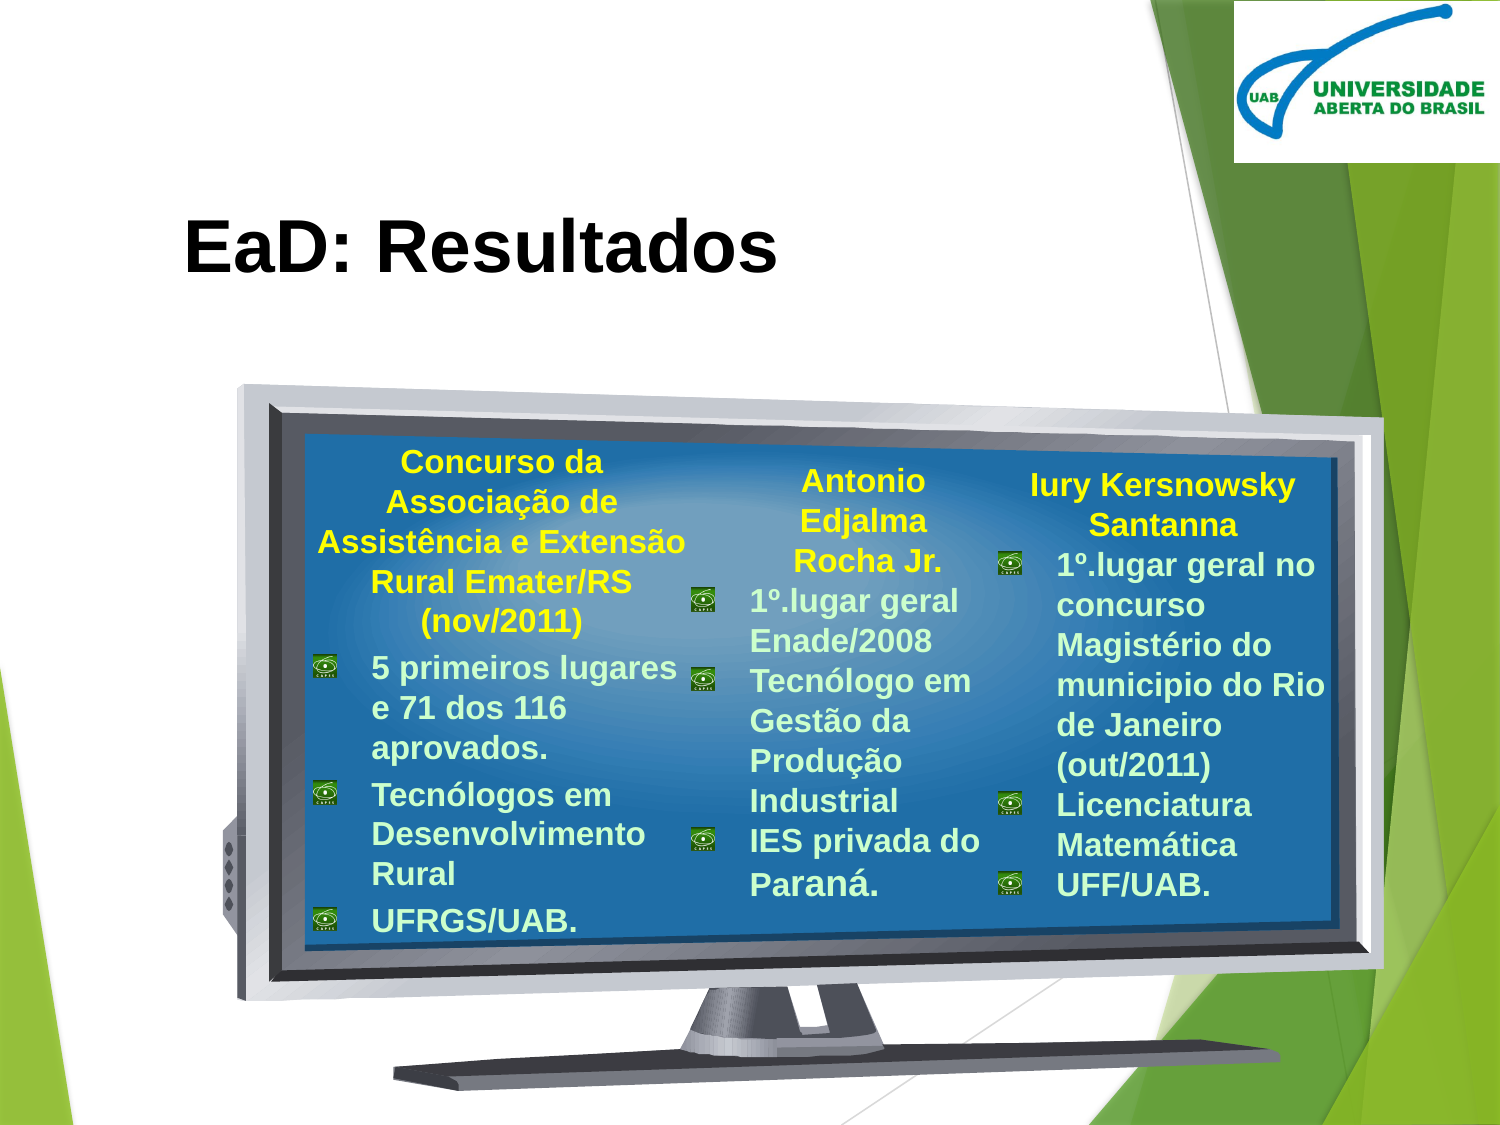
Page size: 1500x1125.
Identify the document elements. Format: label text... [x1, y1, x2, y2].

text_box EaD: Resultados [160, 173, 1437, 305]
text_box [135, 148, 1412, 280]
picture [217, 380, 1389, 1095]
picture [1233, 1, 1500, 163]
